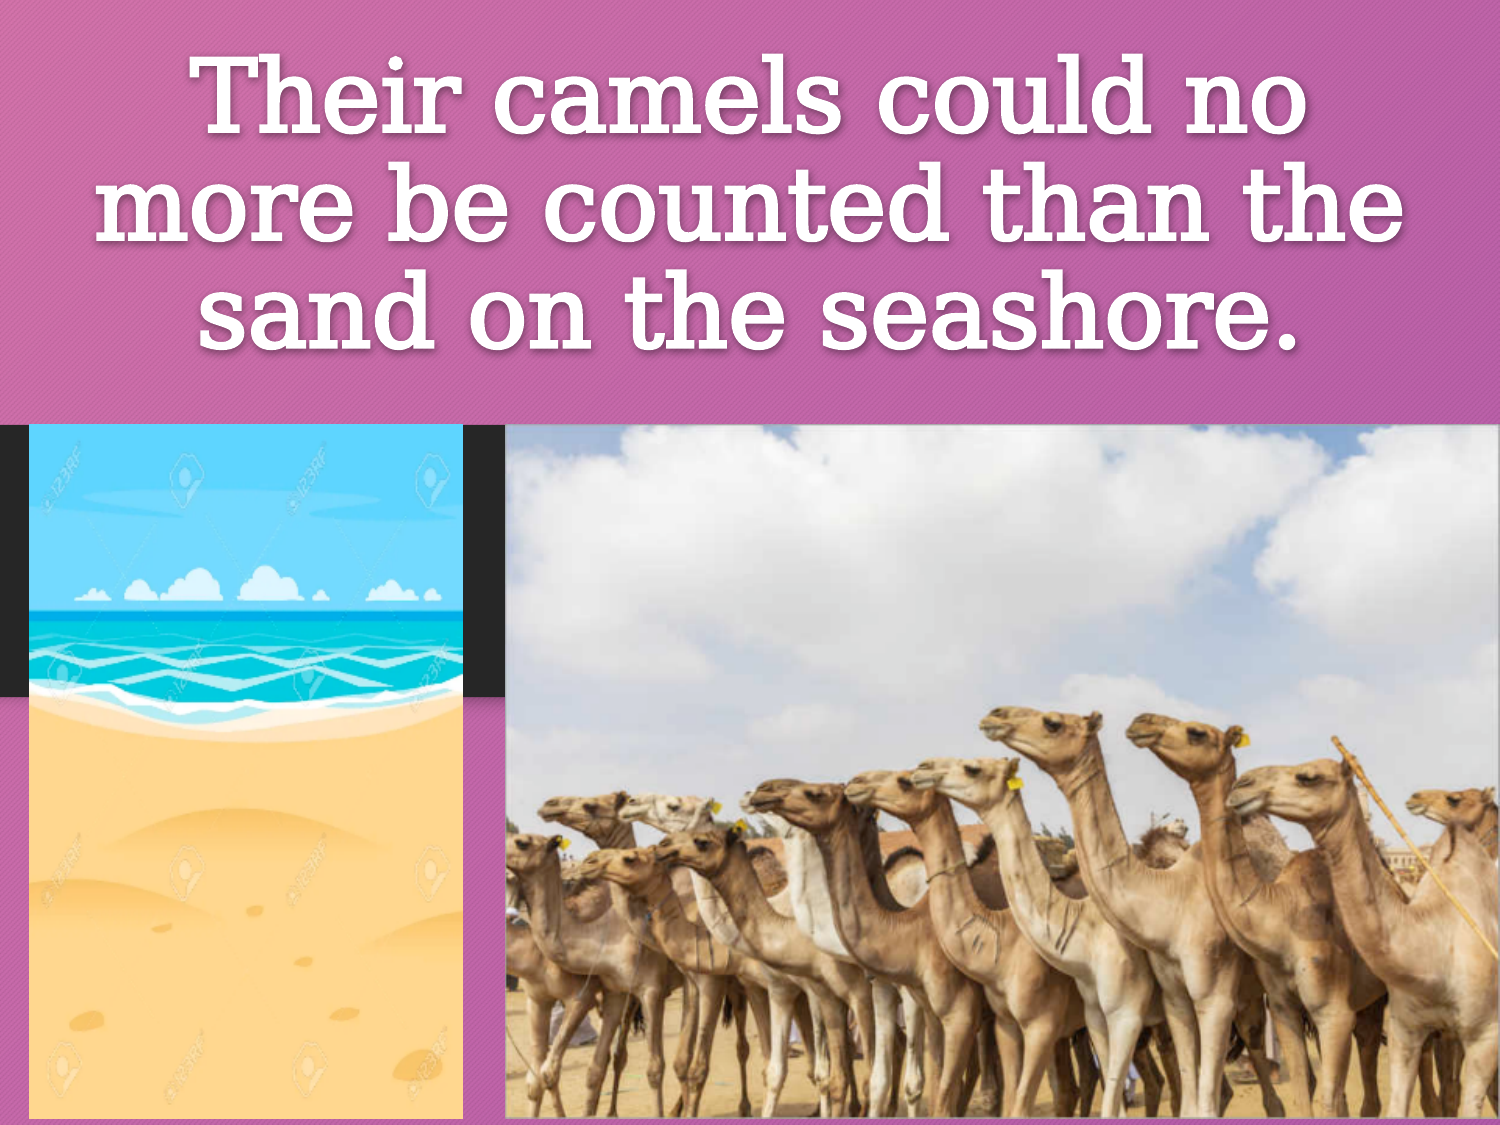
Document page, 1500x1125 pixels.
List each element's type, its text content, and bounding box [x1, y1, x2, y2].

subtitle Their camels could no more be counted than the sand on the seashore. [50, 37, 1450, 544]
picture [28, 424, 463, 611]
picture [0, 424, 1500, 1119]
